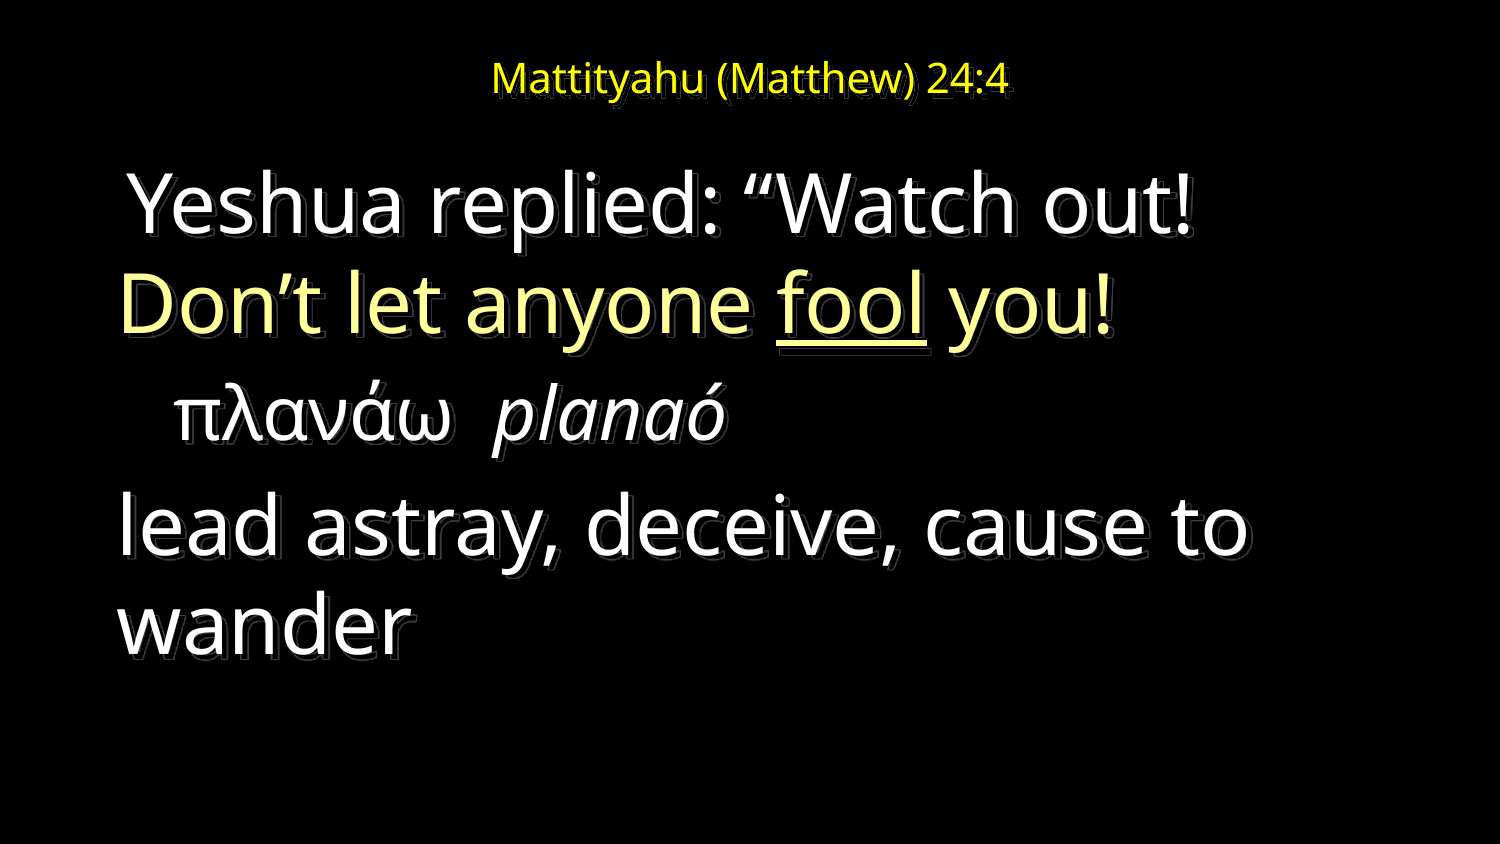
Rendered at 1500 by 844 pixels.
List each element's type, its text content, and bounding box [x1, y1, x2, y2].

title Mattityahu (Matthew) 24:4 [182, 43, 1317, 111]
list Yeshua replied: “Watch out! Don’t let anyone fool you! πλανάω planaó lead astray, deceive, cause to wander [101, 142, 1398, 844]
